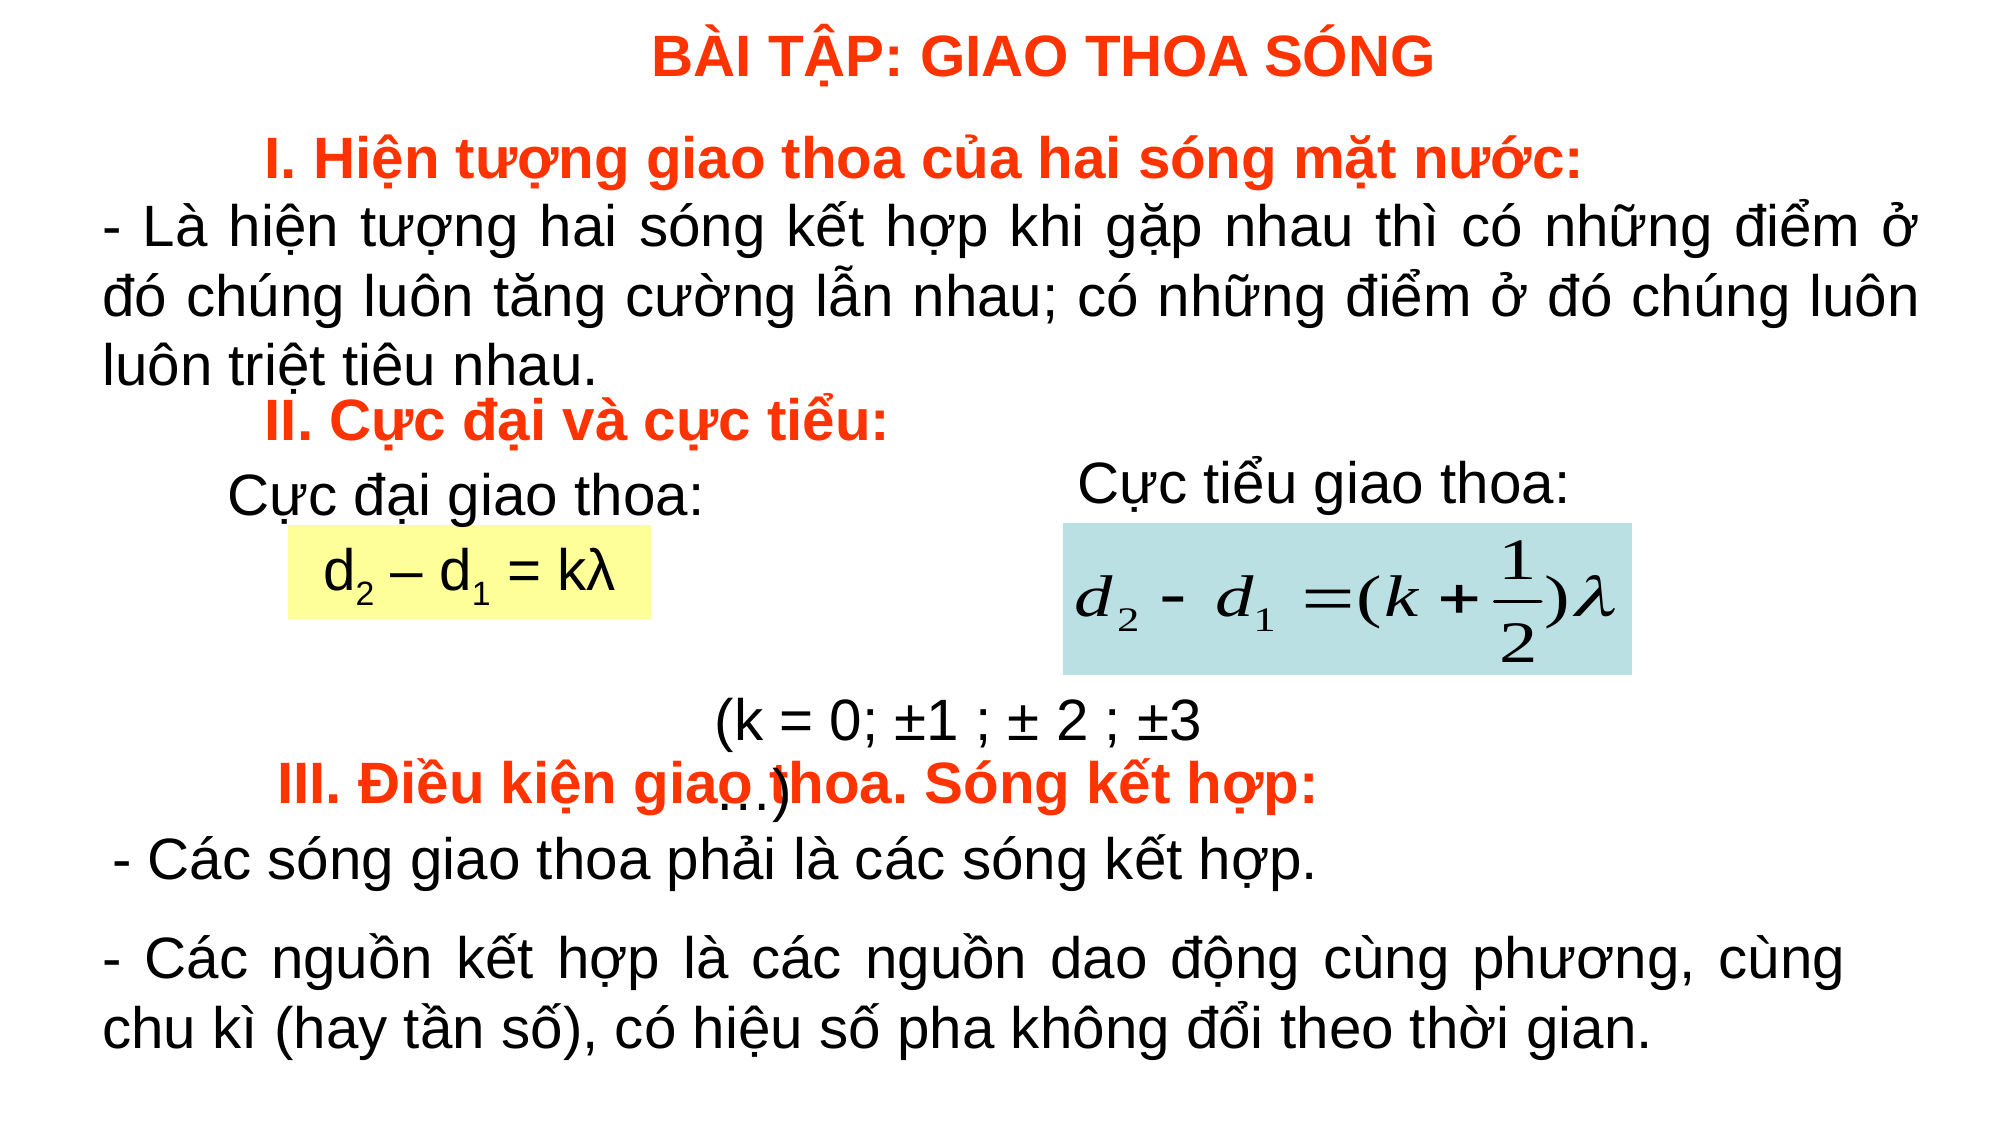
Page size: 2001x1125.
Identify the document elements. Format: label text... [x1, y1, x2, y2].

text_box I. Hiện tượng giao thoa của hai sóng mặt nước: [249, 112, 1725, 180]
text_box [1062, 437, 1701, 676]
text_box (k = 0; ±1 ; ± 2 ; ±3 …) [699, 674, 1275, 814]
text_box - Là hiện tượng hai sóng kết hợp khi gặp nhau thì có những điểm ở đó chúng luôn tăng cường lẫn nhau; có những điểm ở đó chúng luôn luôn triệt tiêu nhau. [87, 180, 1938, 405]
text_box III. Điều kiện giao thoa. Sóng kết hợp: [1275, 737, 1675, 823]
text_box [212, 449, 863, 682]
text_box - Các sóng giao thoa phải là các sóng kết hợp. [97, 814, 1335, 899]
text_box III. Điều kiện giao thoa. Sóng kết hợp: [262, 737, 699, 814]
text_box BÀI TẬP: GIAO THOA SÓNG [537, 10, 1550, 95]
text_box - Các nguồn kết hợp là các nguồn dao động cùng phương, cùng chu kì (hay tần số), có hiệu số pha không đổi theo thời gian. [87, 912, 1863, 1068]
text_box II. Cực đại và cực tiểu: [249, 405, 1150, 460]
